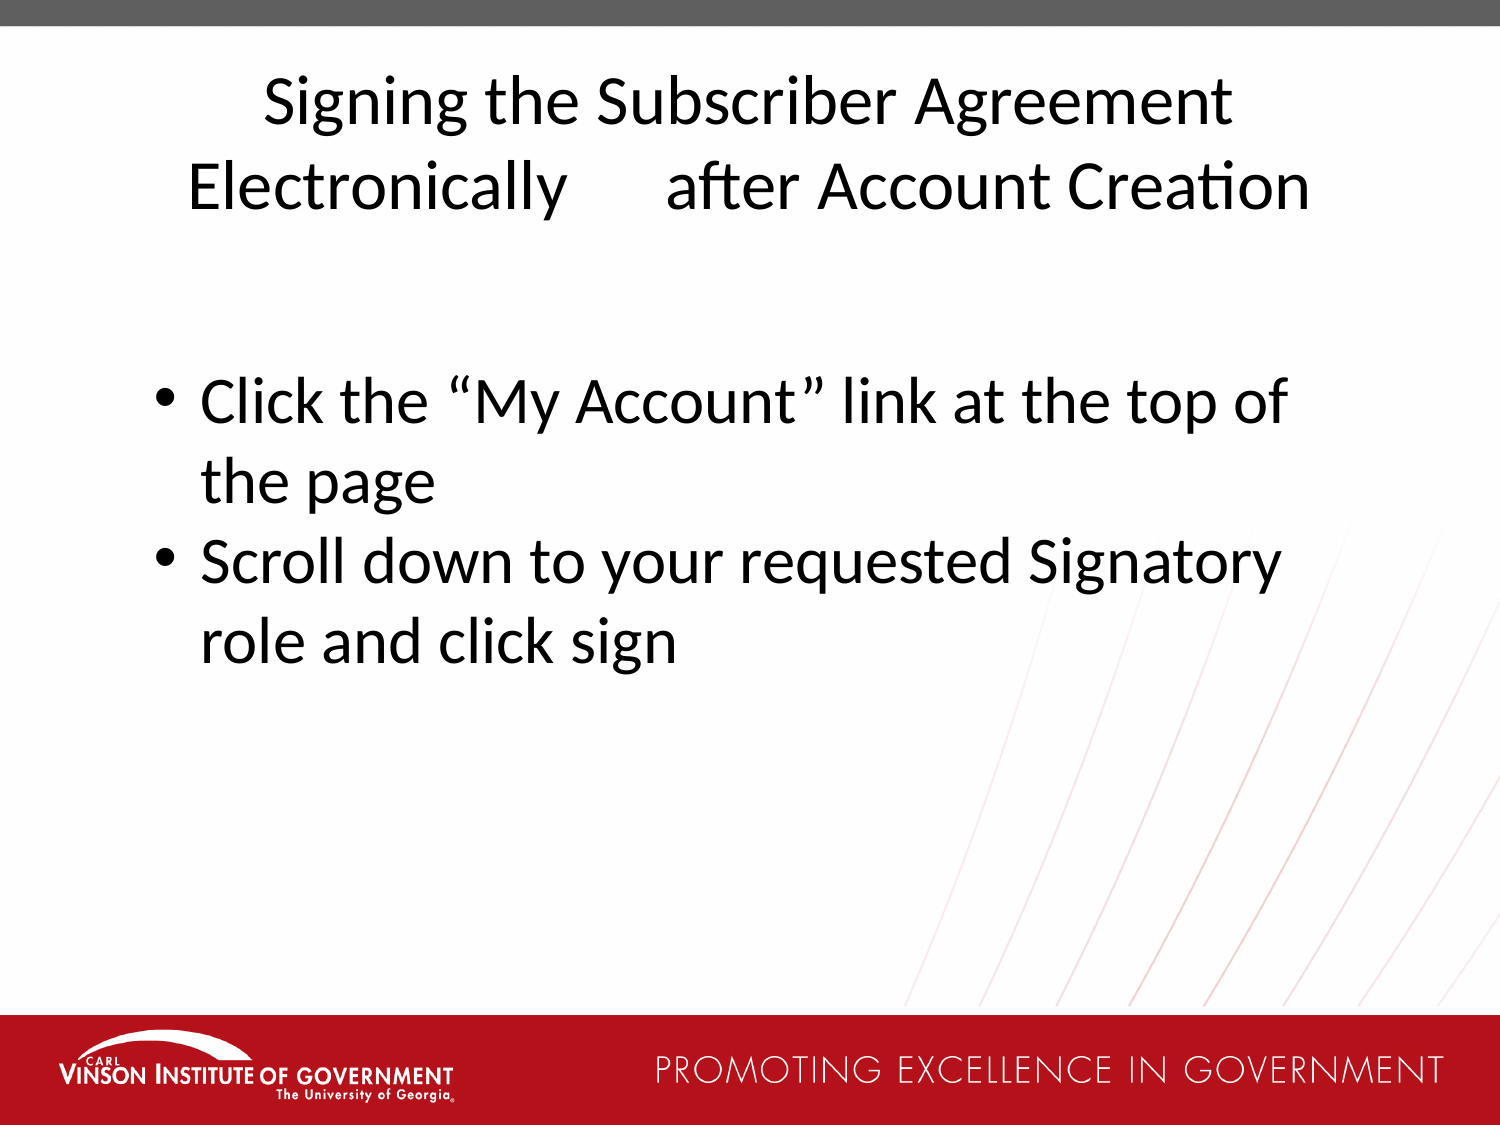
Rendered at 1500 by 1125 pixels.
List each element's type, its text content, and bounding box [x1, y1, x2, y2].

title Signing the Subscriber Agreement Electronically after Account Creation [75, 45, 1425, 233]
picture [0, 0, 1500, 1125]
text_box Click the “My Account” link at the top of the page Scroll down to your requested Signatory role and click sign [138, 349, 1377, 684]
